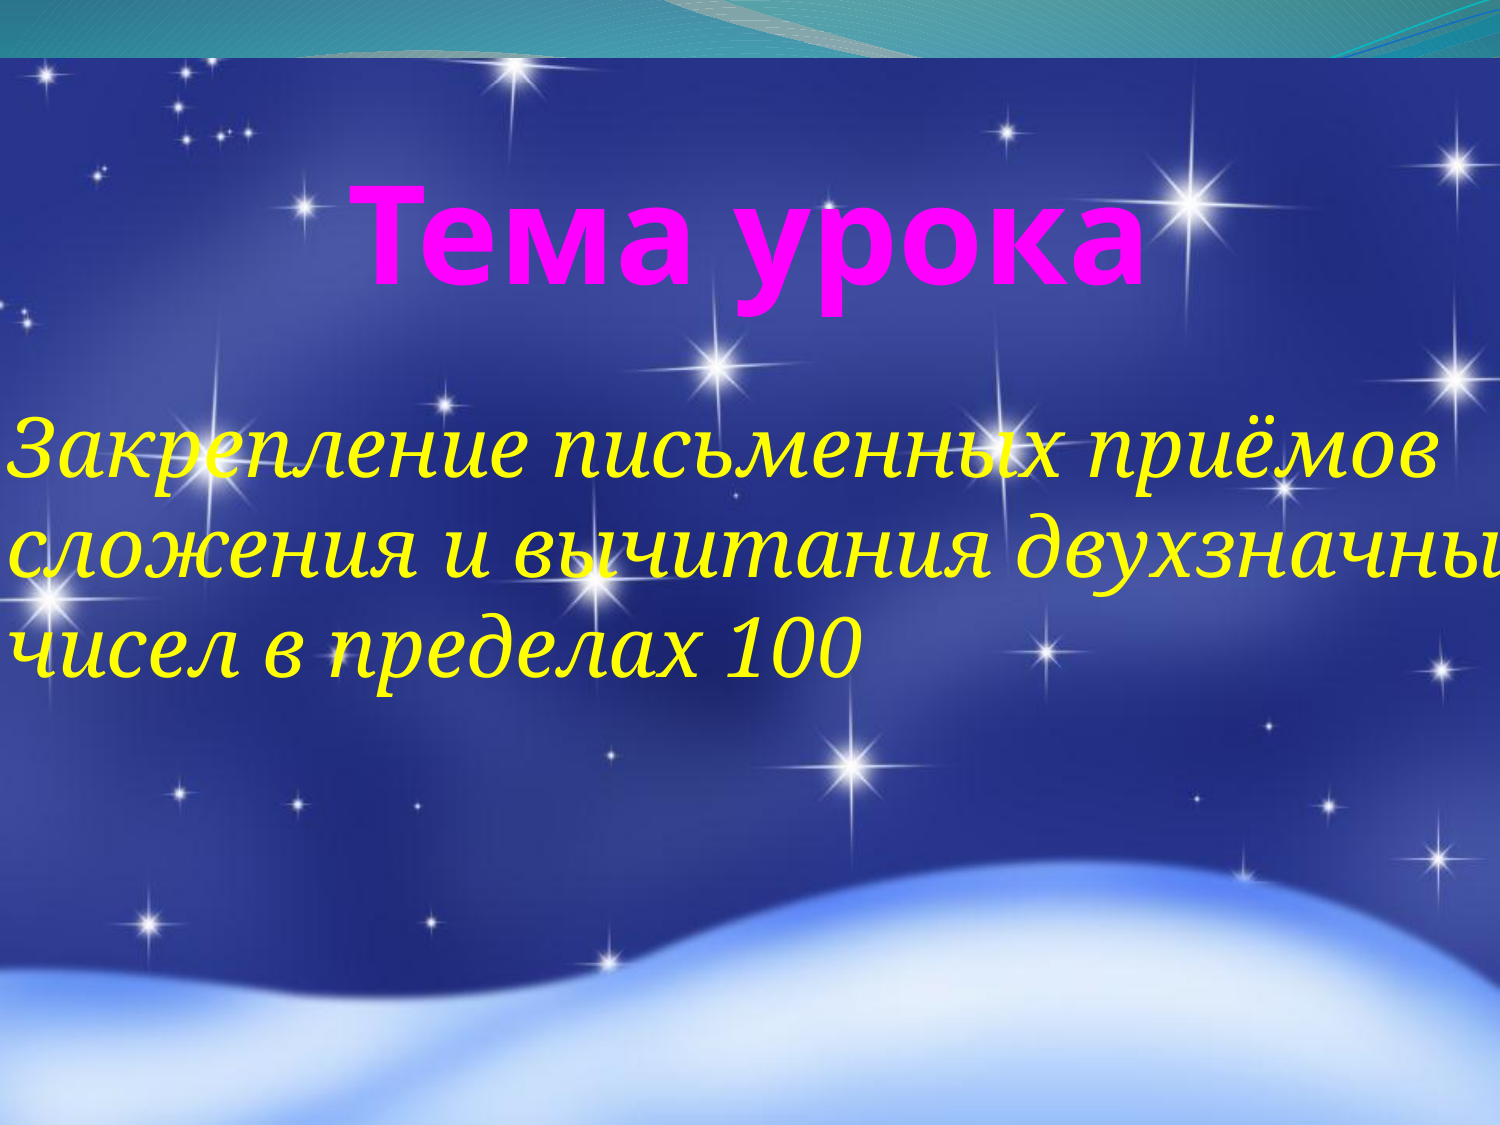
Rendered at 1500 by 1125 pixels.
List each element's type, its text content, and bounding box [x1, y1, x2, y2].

picture [0, 58, 1500, 1125]
text_box Тема урока [0, 0, 1500, 58]
